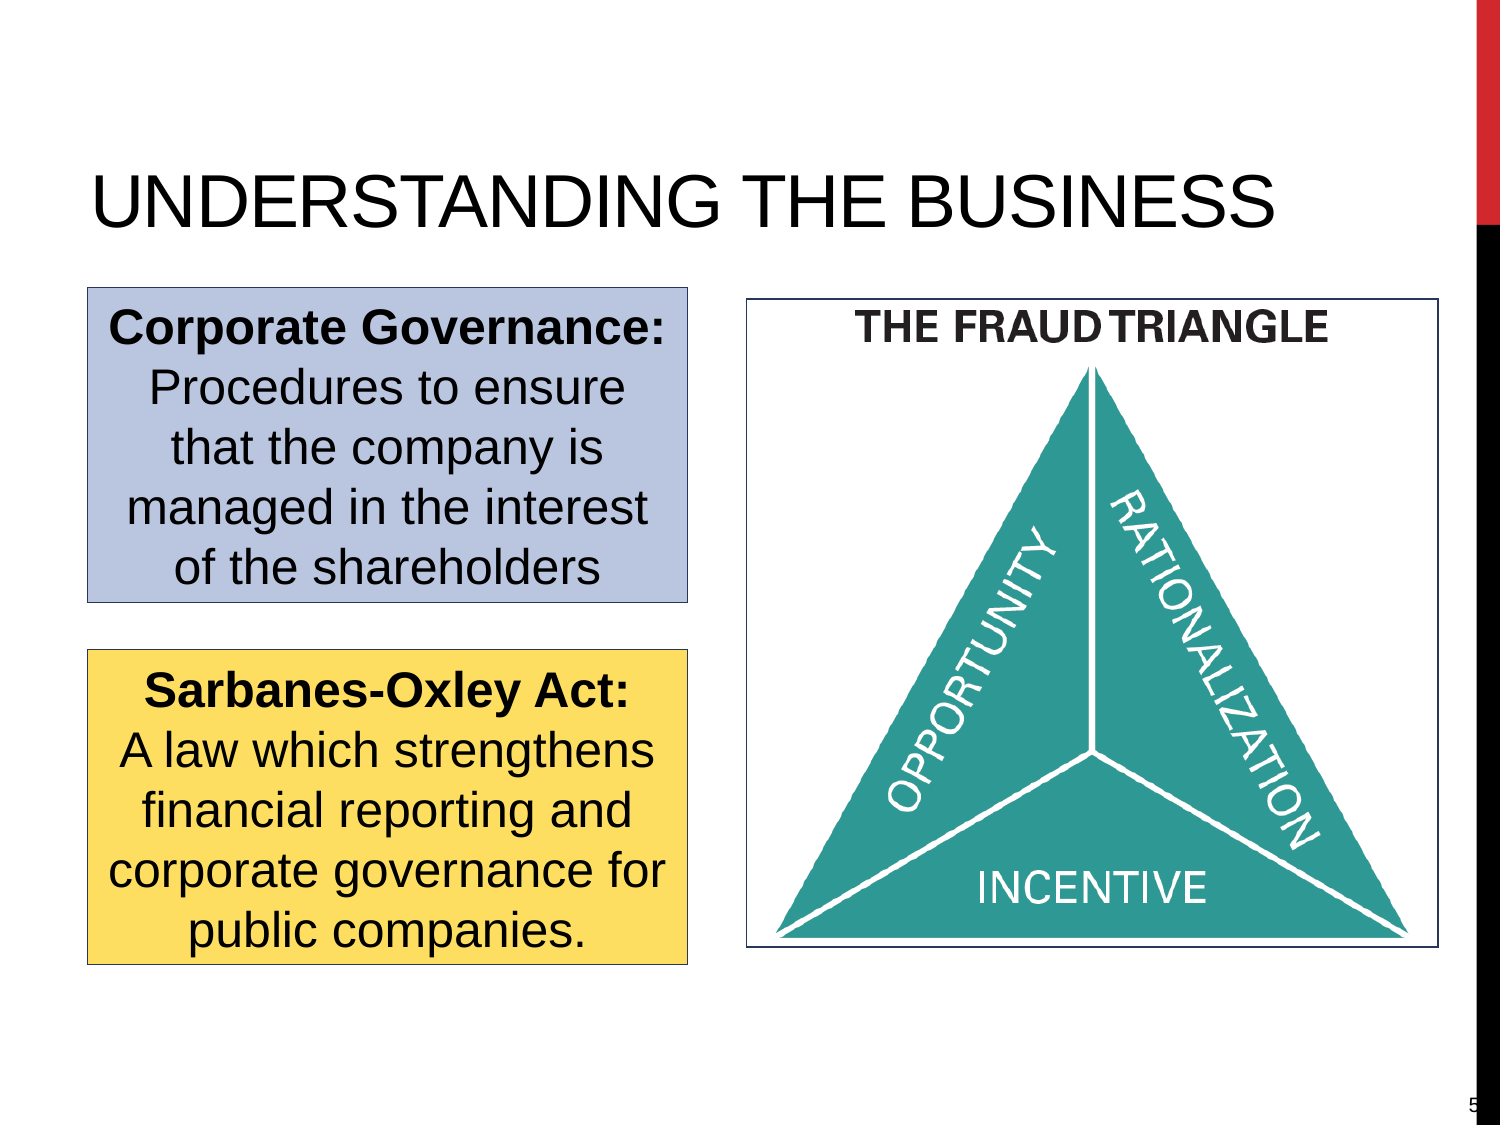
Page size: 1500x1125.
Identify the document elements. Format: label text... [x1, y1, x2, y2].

picture [746, 299, 1438, 947]
title Understanding the business [75, 24, 1450, 250]
text_box Corporate Governance: Procedures to ensure that the company is managed in the interest of the shareholders [87, 287, 688, 603]
text_box 5-2 [1371, 1084, 1500, 1125]
text_box Sarbanes-Oxley Act: A law which strengthens financial reporting and corporate governance for public companies. [87, 649, 688, 965]
